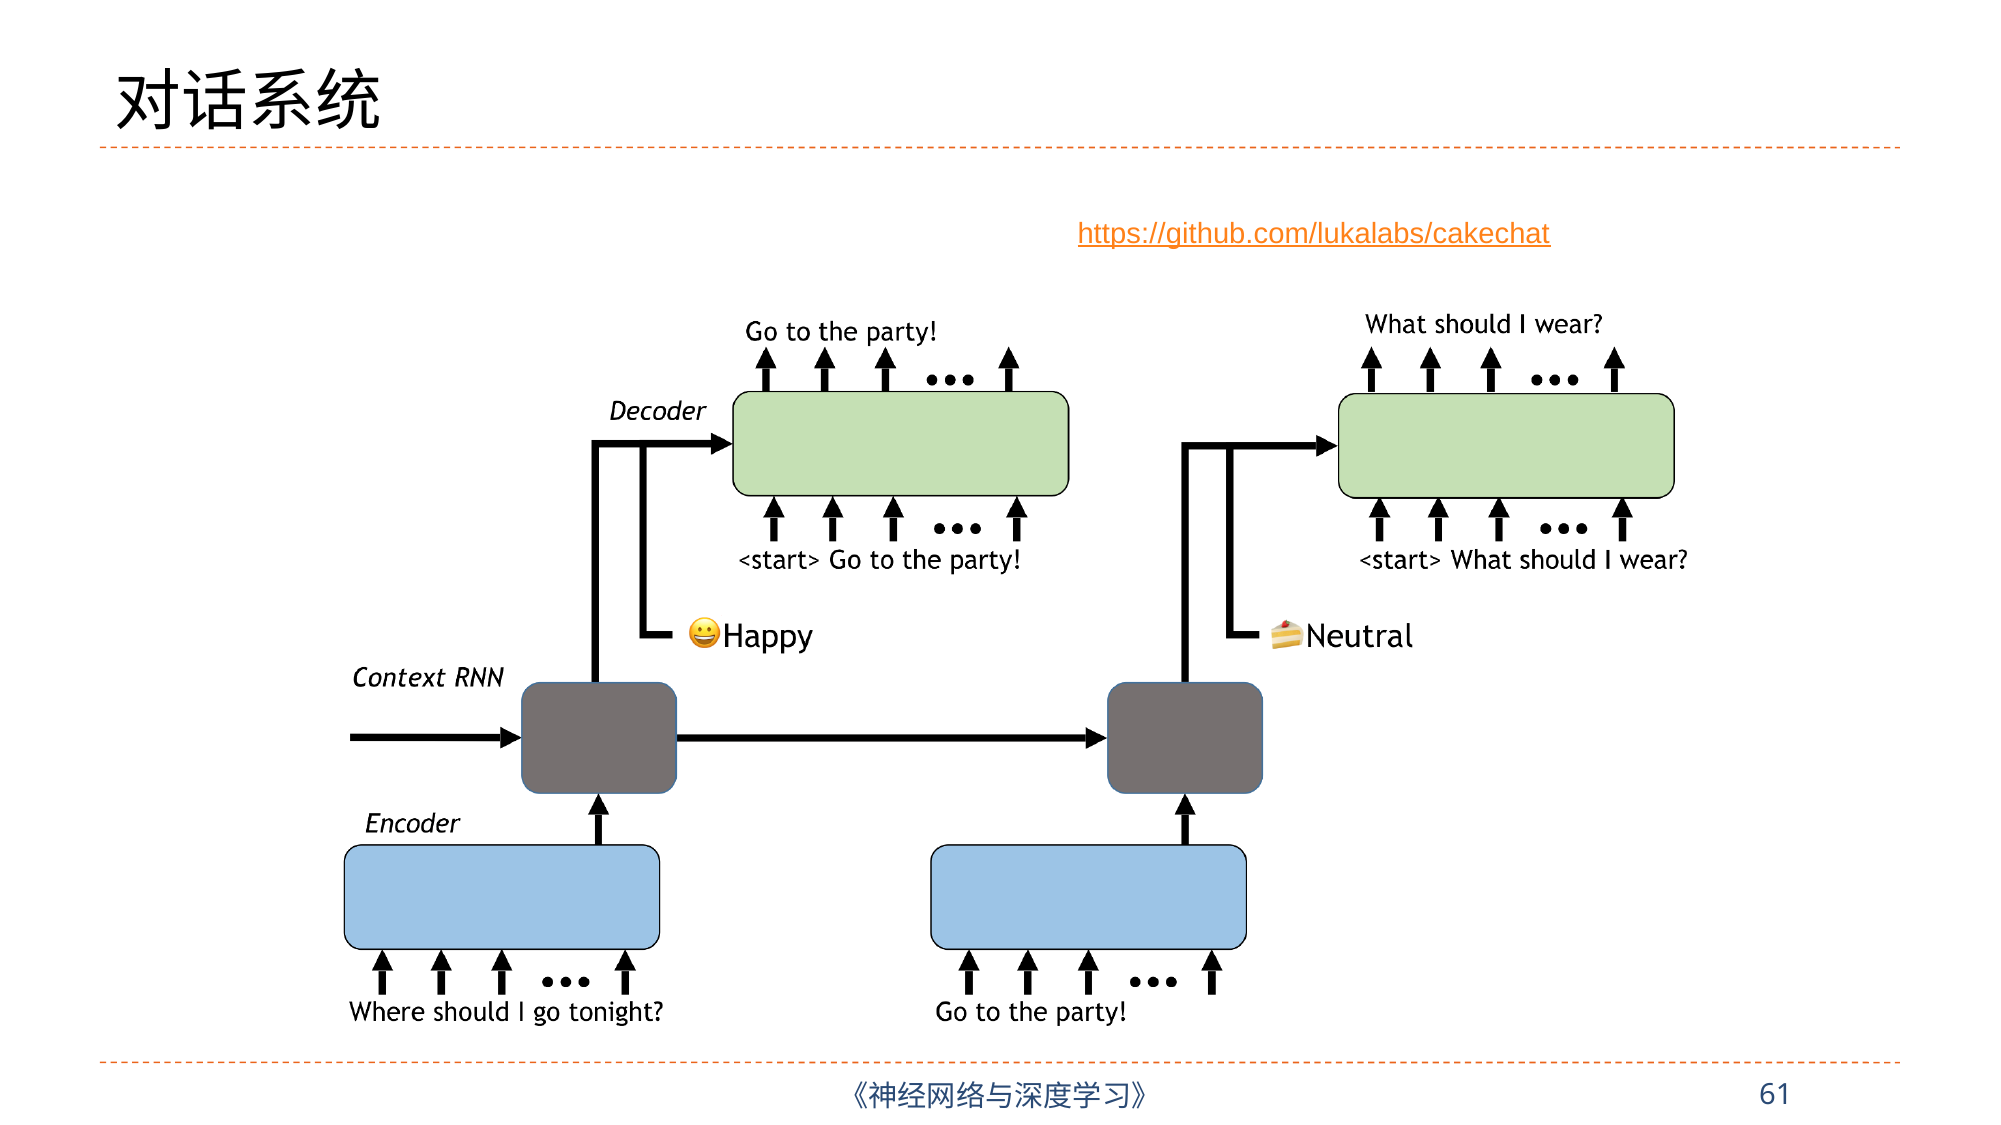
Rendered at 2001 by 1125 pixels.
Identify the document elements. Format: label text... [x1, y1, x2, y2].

text_box https://github.com/lukalabs/cakechat [1062, 207, 1566, 237]
title 对话系统 [99, 24, 1900, 146]
picture [312, 237, 1726, 1033]
